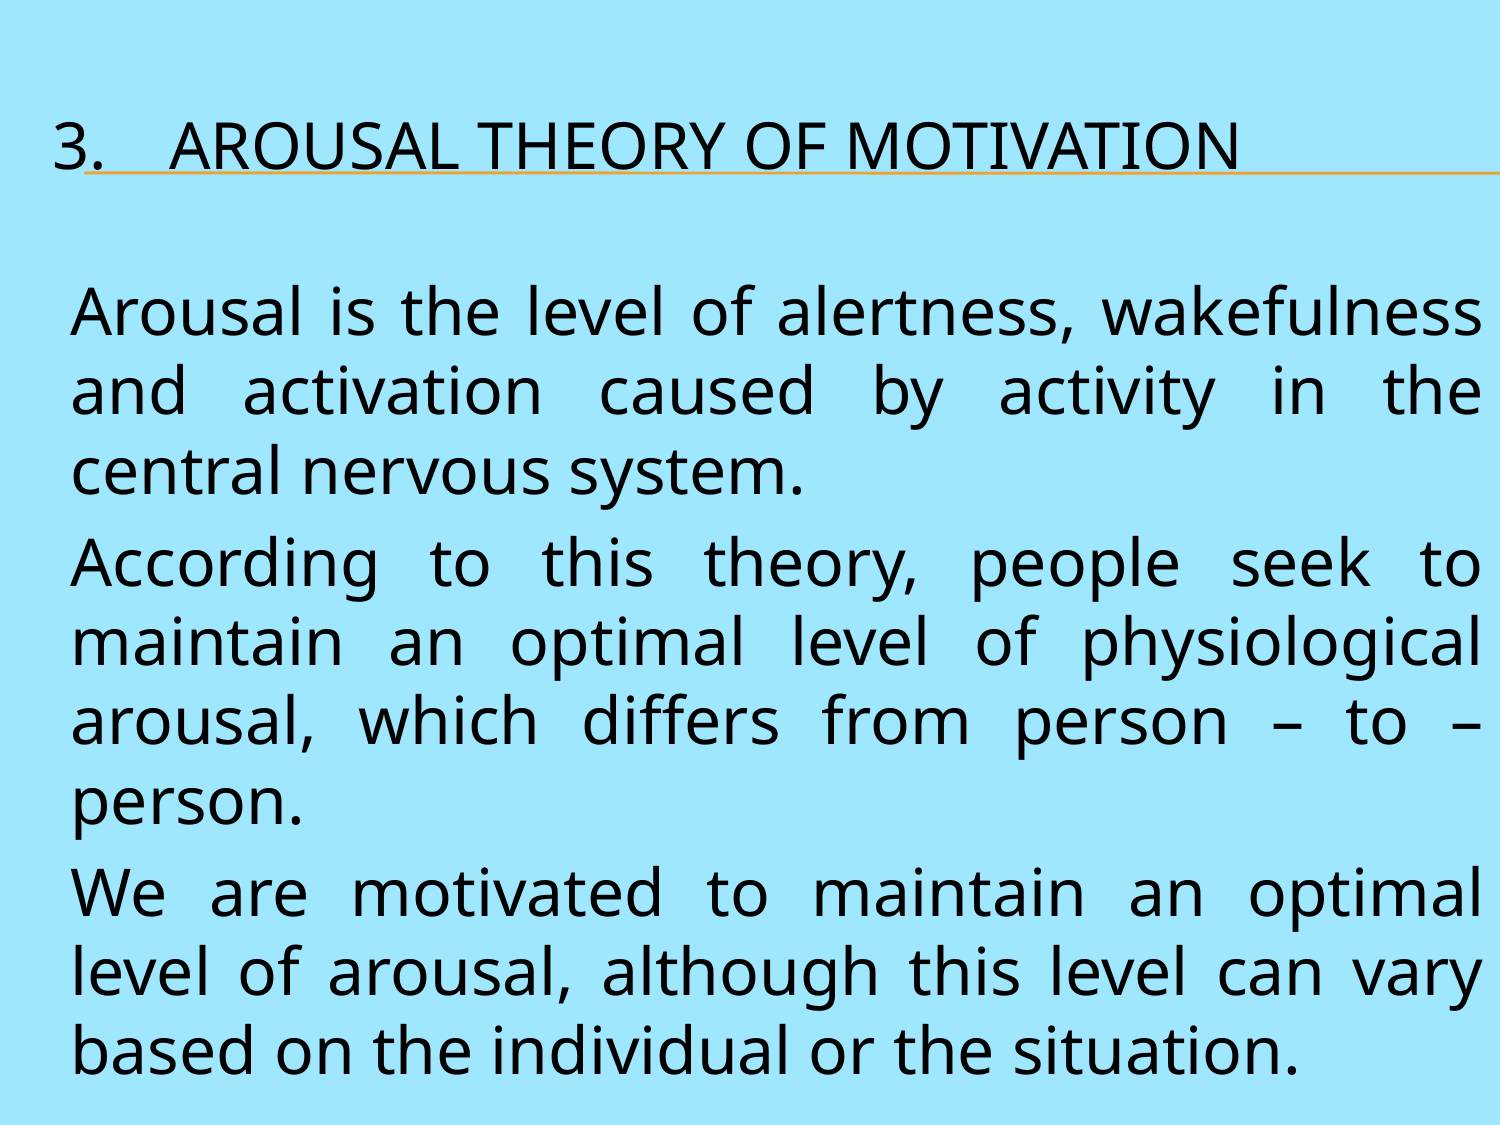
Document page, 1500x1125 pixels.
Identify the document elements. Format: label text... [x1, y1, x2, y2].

list Arousal is the level of alertness, wakefulness and activation caused by activity in the central nervous system. According to this theory, people seek to maintain an optimal level of physiological arousal, which differs from person – to – person. We are motivated to maintain an optimal level of arousal, although this level can vary based on the individual or the situation. [0, 262, 1500, 1125]
title 3. Arousal Theory Of Motivation [37, 75, 1463, 213]
